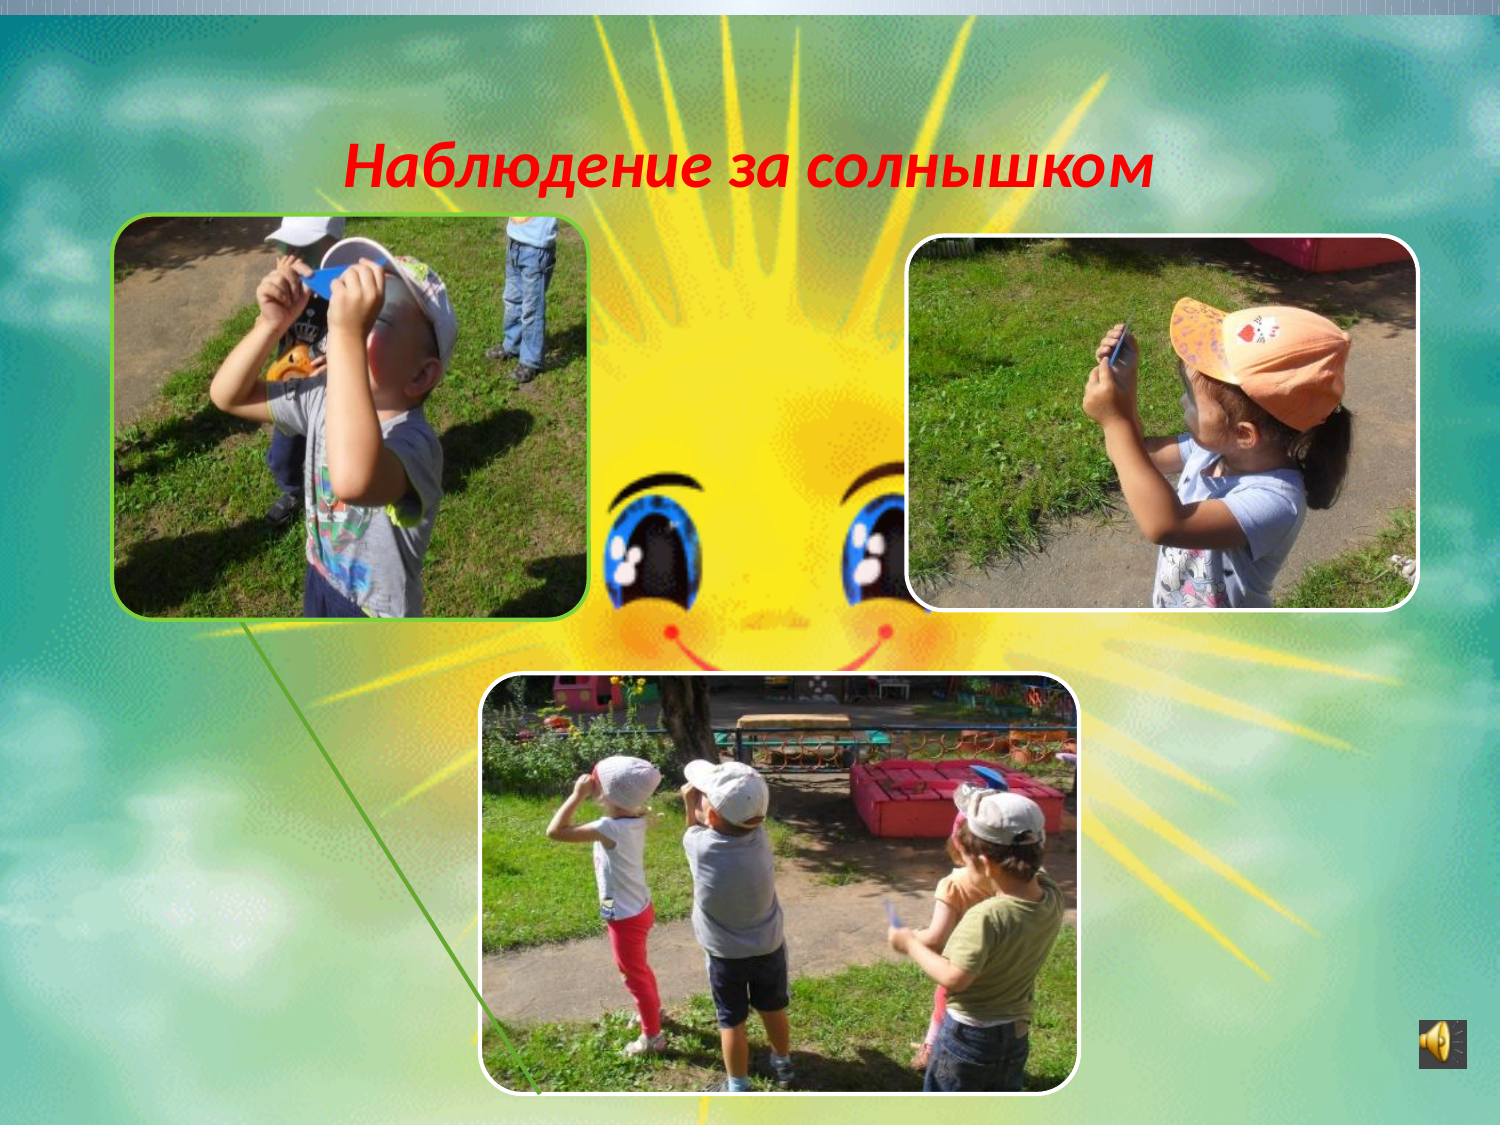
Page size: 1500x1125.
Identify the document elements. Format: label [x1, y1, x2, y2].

picture [0, 15, 1500, 1125]
text_box [76, 209, 1419, 1095]
